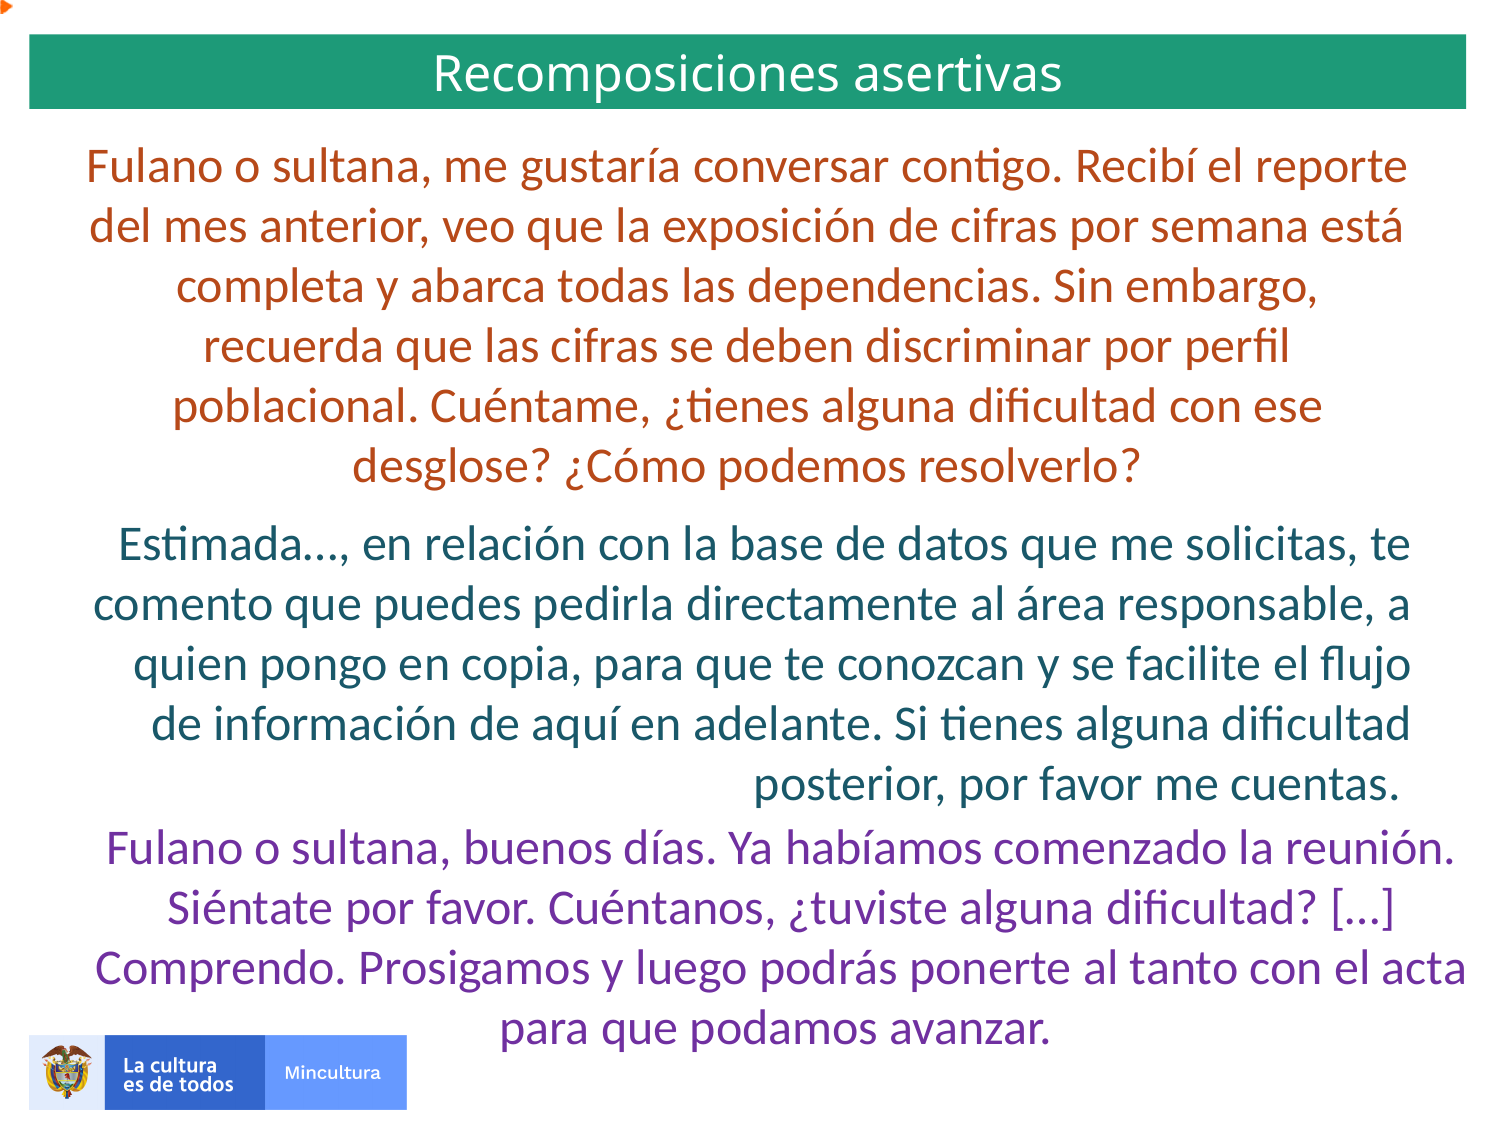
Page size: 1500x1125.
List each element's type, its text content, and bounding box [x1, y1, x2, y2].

picture [29, 1035, 407, 1110]
text_box Estimada…, en relación con la base de datos que me solicitas, te comento que puedes pedirla directamente al área responsable, a quien pongo en copia, para que te conozcan y se facilite el flujo de información de aquí en adelante. Si tienes alguna dificultad posterior, por favor me cuentas. [68, 503, 1428, 806]
text_box Fulano o sultana, buenos días. Ya habíamos comenzado la reunión. Siéntate por favor. Cuéntanos, ¿tuviste alguna dificultad? […] Comprendo. Prosigamos y luego podrás ponerte al tanto con el acta para que podamos avanzar. [63, 806, 1500, 1062]
text_box Recomposiciones asertivas [29, 34, 1467, 109]
picture [0, 0, 13, 14]
text_box Fulano o sultana, me gustaría conversar contigo. Recibí el reporte del mes anterior, veo que la exposición de cifras por semana está completa y abarca todas las dependencias. Sin embargo, recuerda que las cifras se deben discriminar por perfil poblacional. Cuéntame, ¿tienes alguna dificultad con ese desglose? ¿Cómo podemos resolverlo? [68, 125, 1428, 501]
